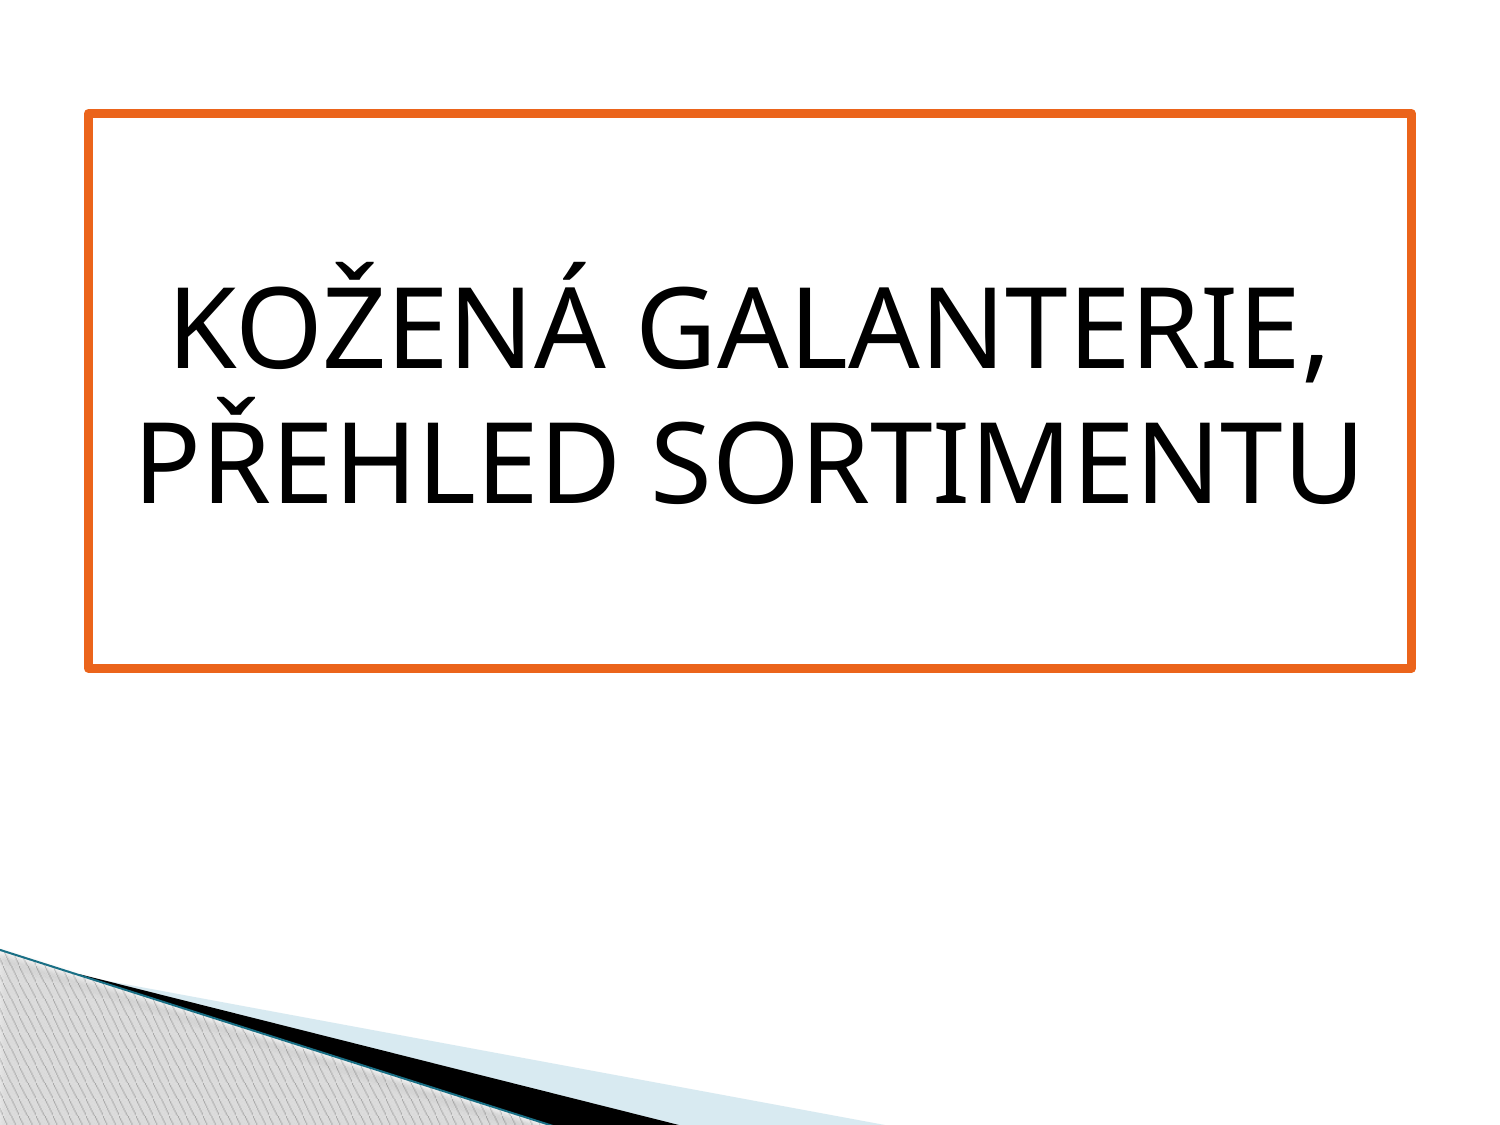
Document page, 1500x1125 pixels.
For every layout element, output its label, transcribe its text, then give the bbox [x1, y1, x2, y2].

text_box KOŽENÁ GALANTERIE, PŘEHLED SORTIMENTU [84, 109, 1416, 673]
